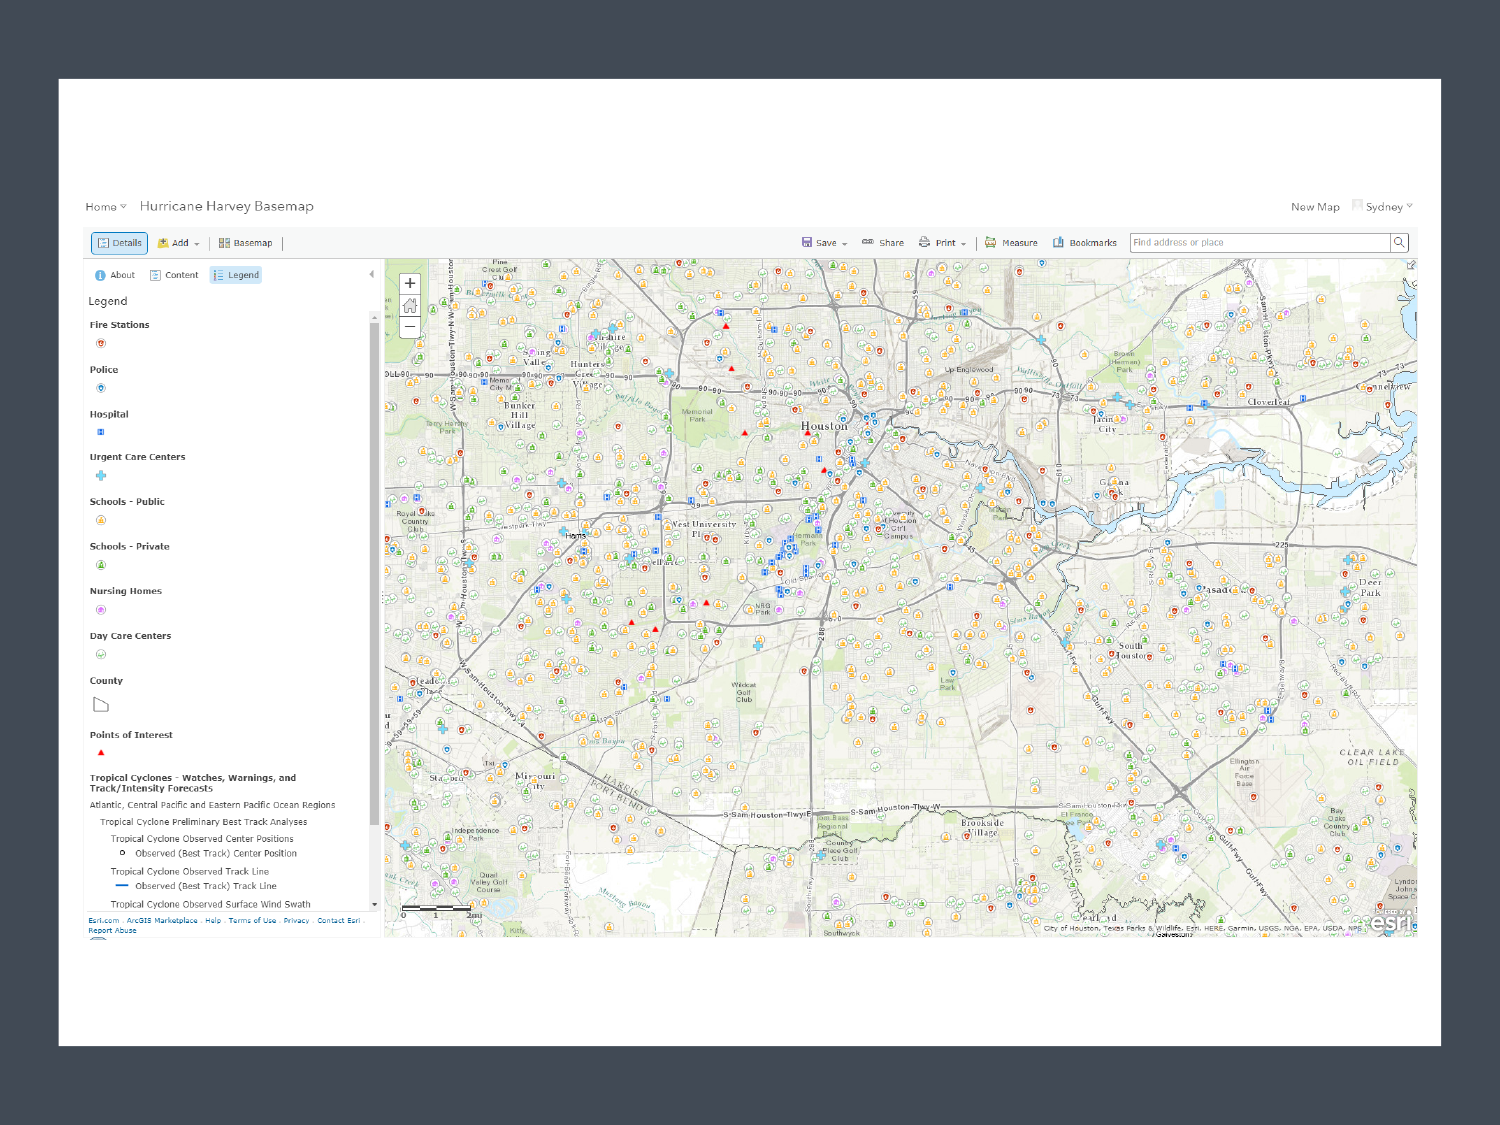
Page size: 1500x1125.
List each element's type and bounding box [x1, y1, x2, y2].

text_box [0, 0, 1500, 1125]
text_box [58, 78, 1442, 1047]
picture [79, 185, 1421, 940]
